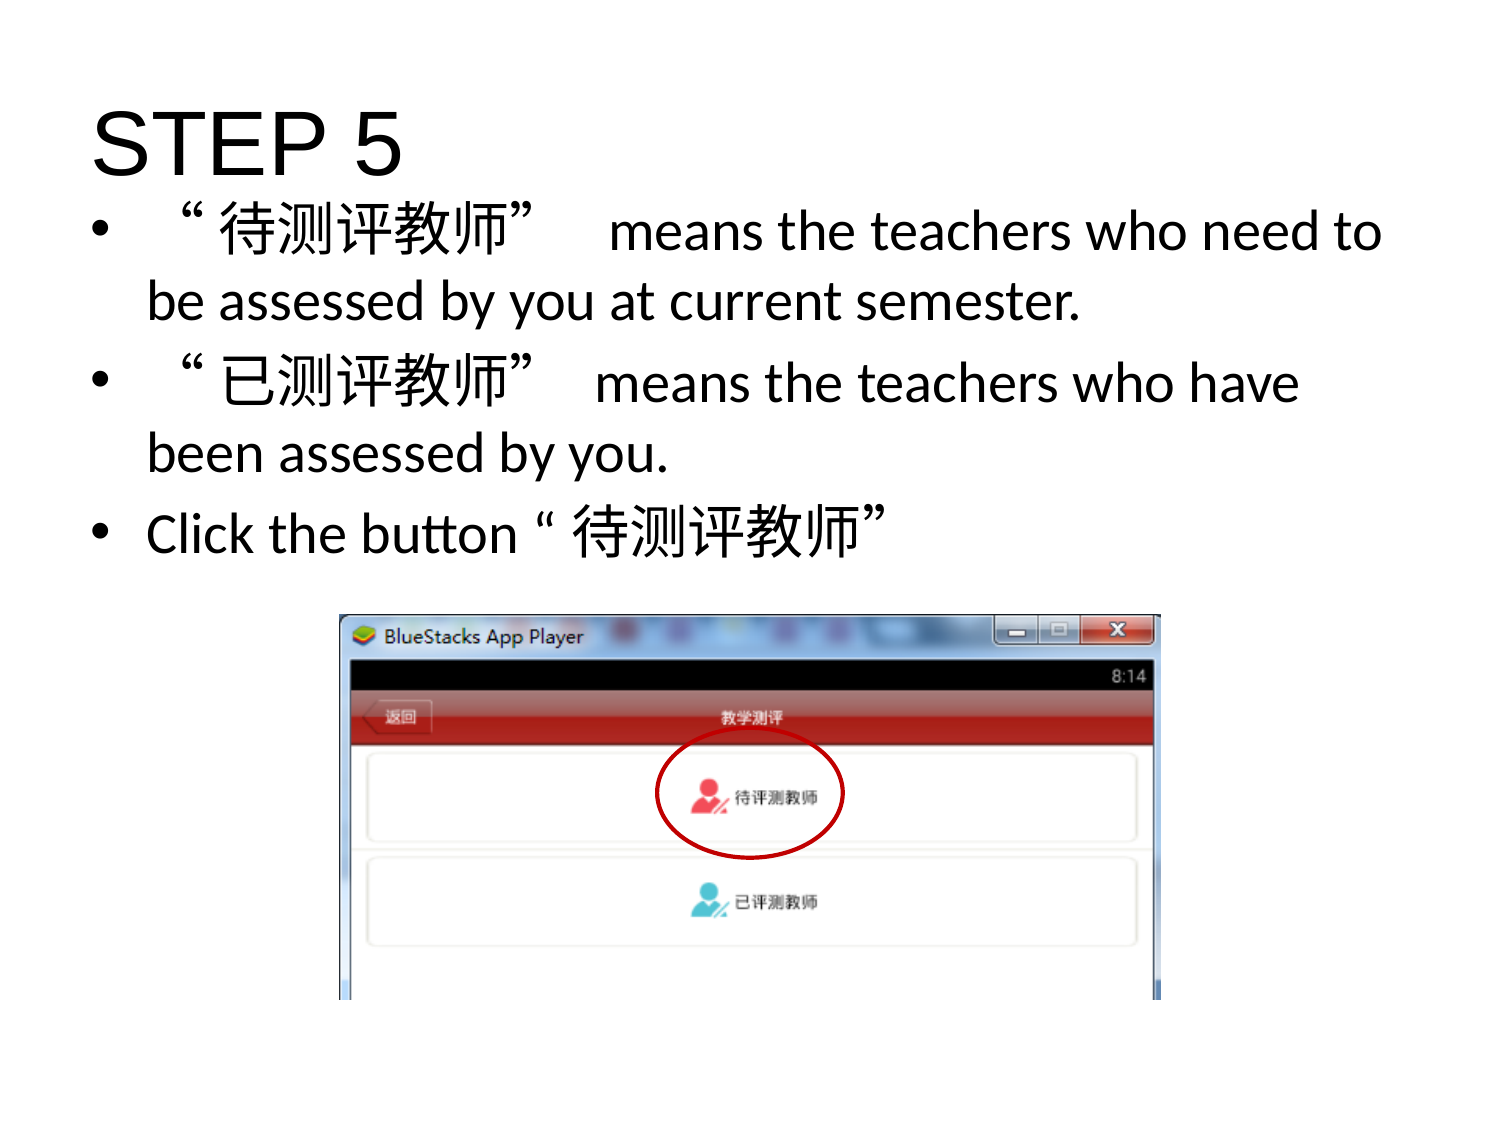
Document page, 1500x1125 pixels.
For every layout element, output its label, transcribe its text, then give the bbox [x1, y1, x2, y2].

title STEP 5 [74, 44, 1426, 184]
picture [338, 613, 1162, 1000]
list “待测评教师” means the teachers who need to be assessed by you at current semester. “已测评教师” means the teachers who have been assessed by you. Click the button “待测评教师” [74, 184, 1426, 928]
